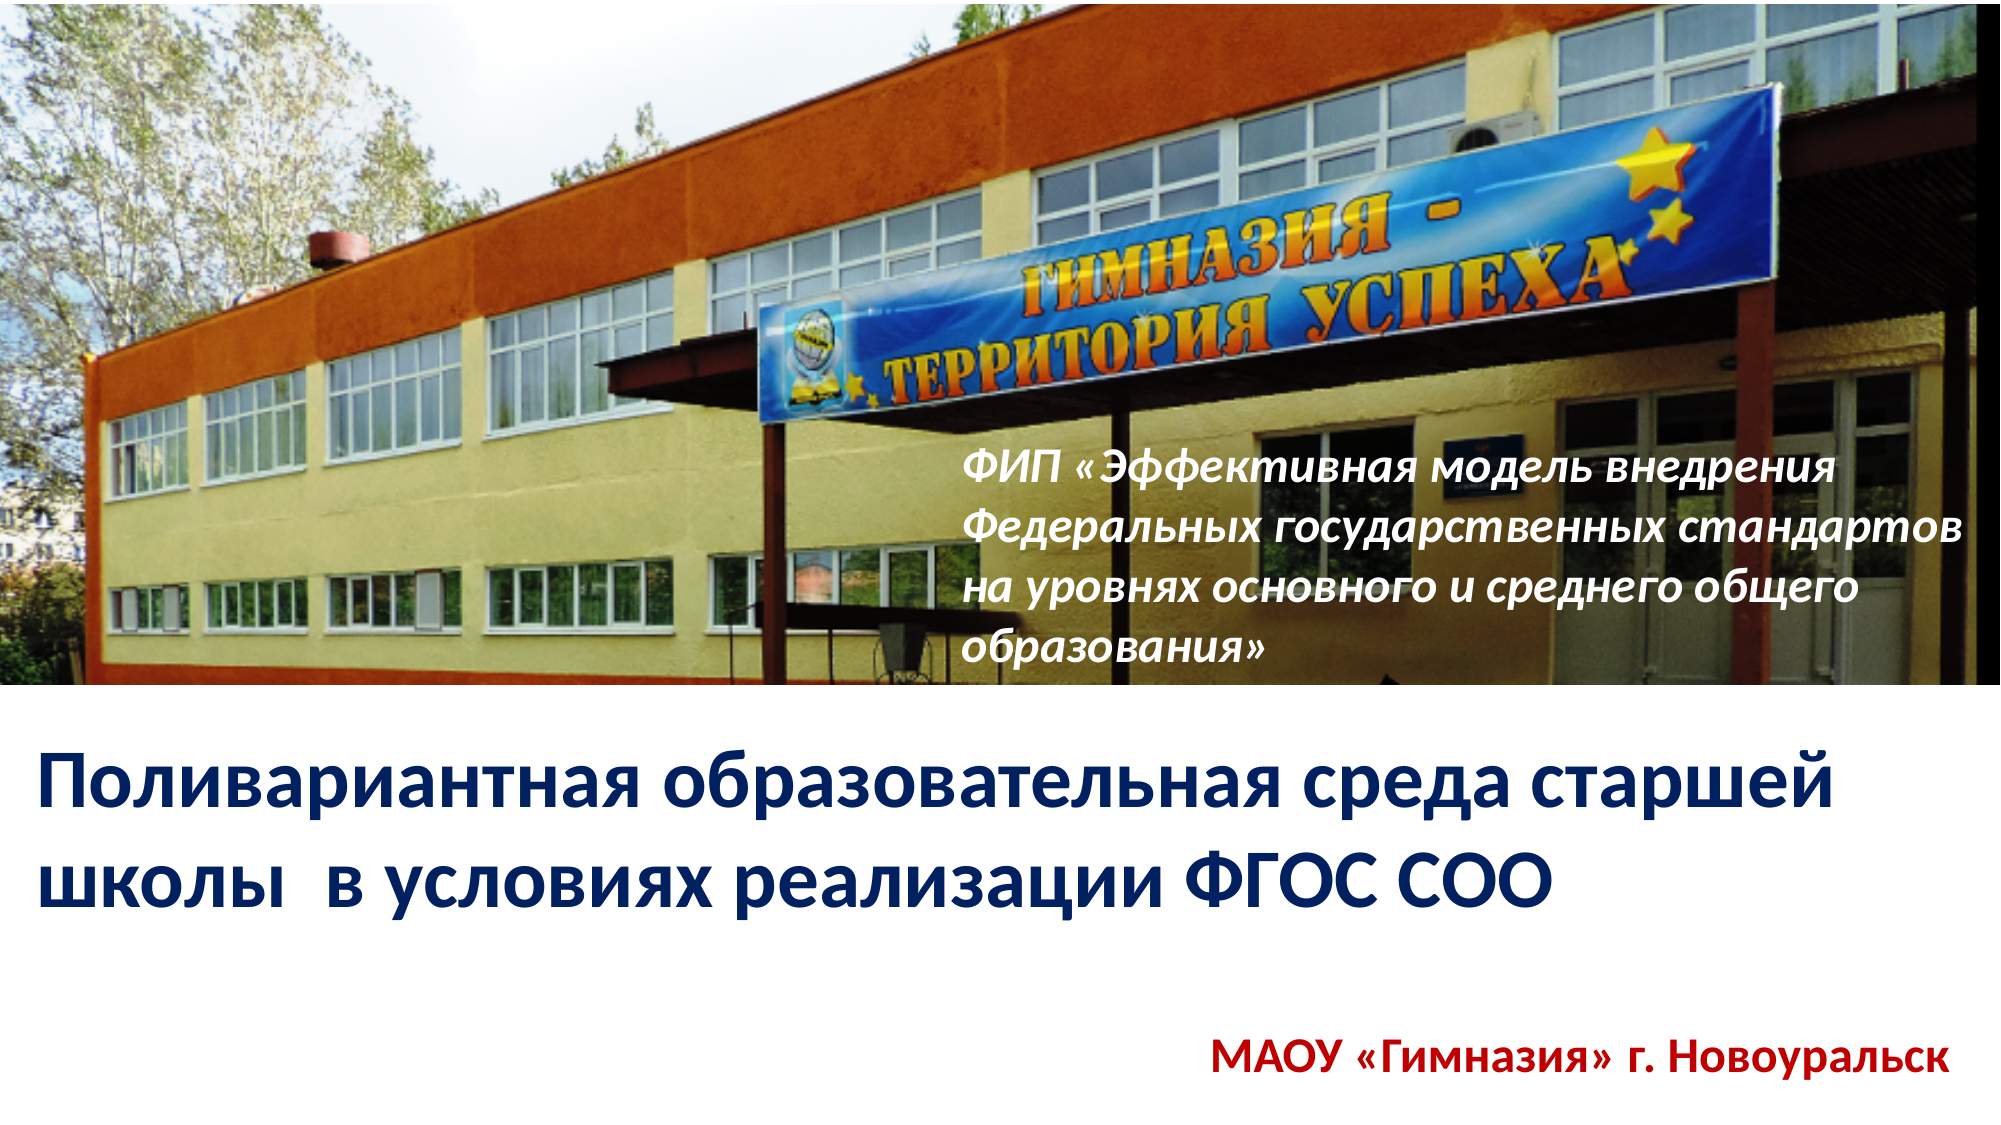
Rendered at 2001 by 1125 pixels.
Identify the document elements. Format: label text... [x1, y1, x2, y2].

text_box Поливариантная образовательная среда старшей школы в условиях реализации ФГОС СОО [21, 717, 2000, 932]
text_box МАОУ «Гимназия» г. Новоуральск [1195, 1014, 1965, 1090]
picture [0, 3, 2000, 685]
